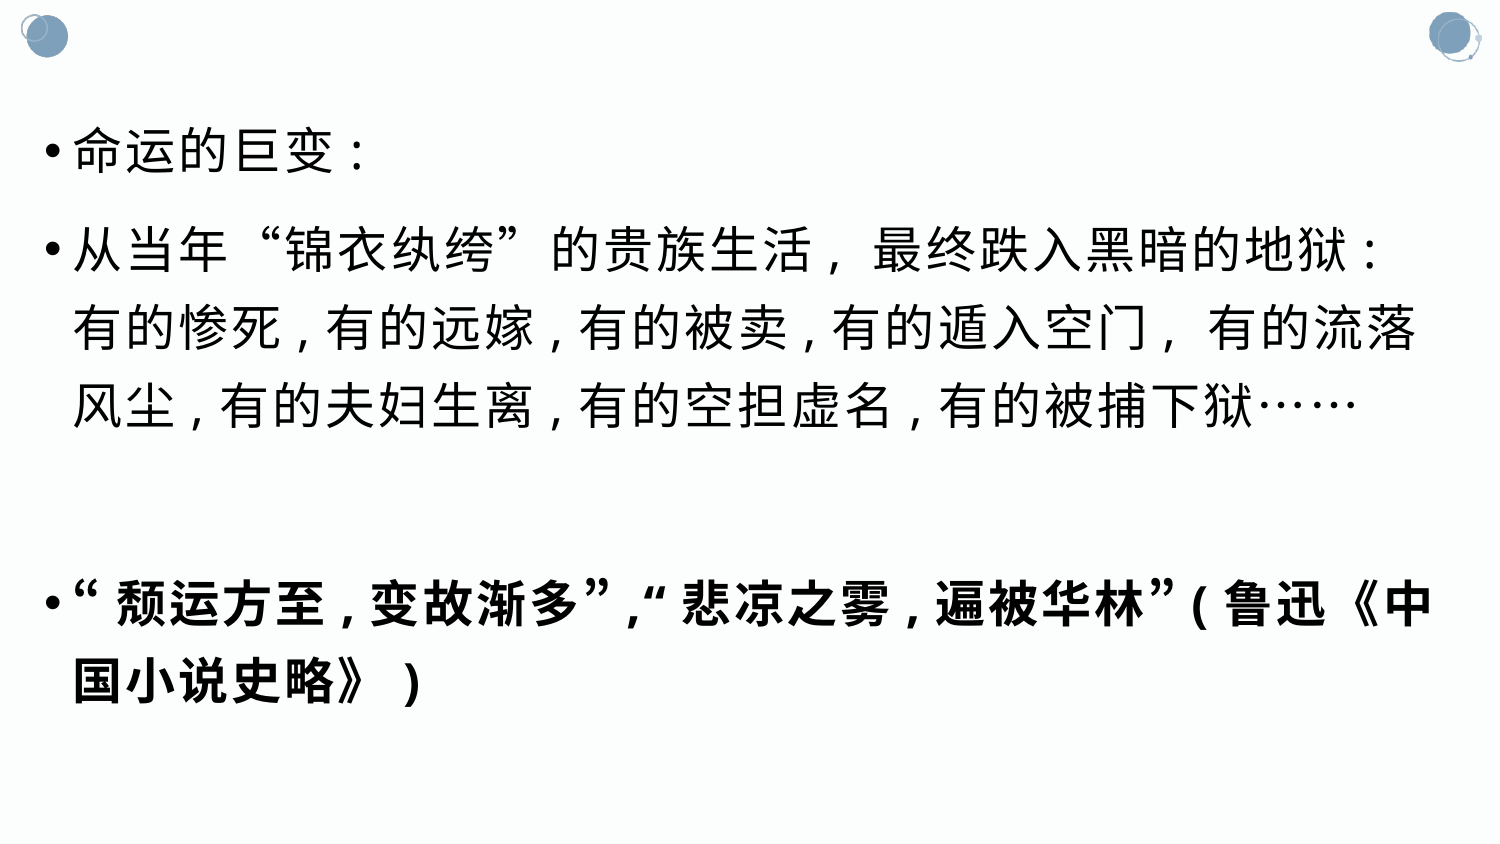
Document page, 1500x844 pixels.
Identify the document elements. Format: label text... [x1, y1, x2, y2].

picture [0, 0, 89, 73]
list 命运的巨变: 从当年“锦衣纨绔”的贵族生活, 最终跌入黑暗的地狱: 有的惨死,有的远嫁,有的被卖,有的遁入空门, 有的流落风尘,有的夫妇生离,有的空担虚名,有的被捕下狱…… “颓运方至,变故渐多”,“悲凉之雾,遍被华林”(鲁迅《中国小说史略》) [29, 94, 1459, 754]
picture [1411, 0, 1500, 73]
